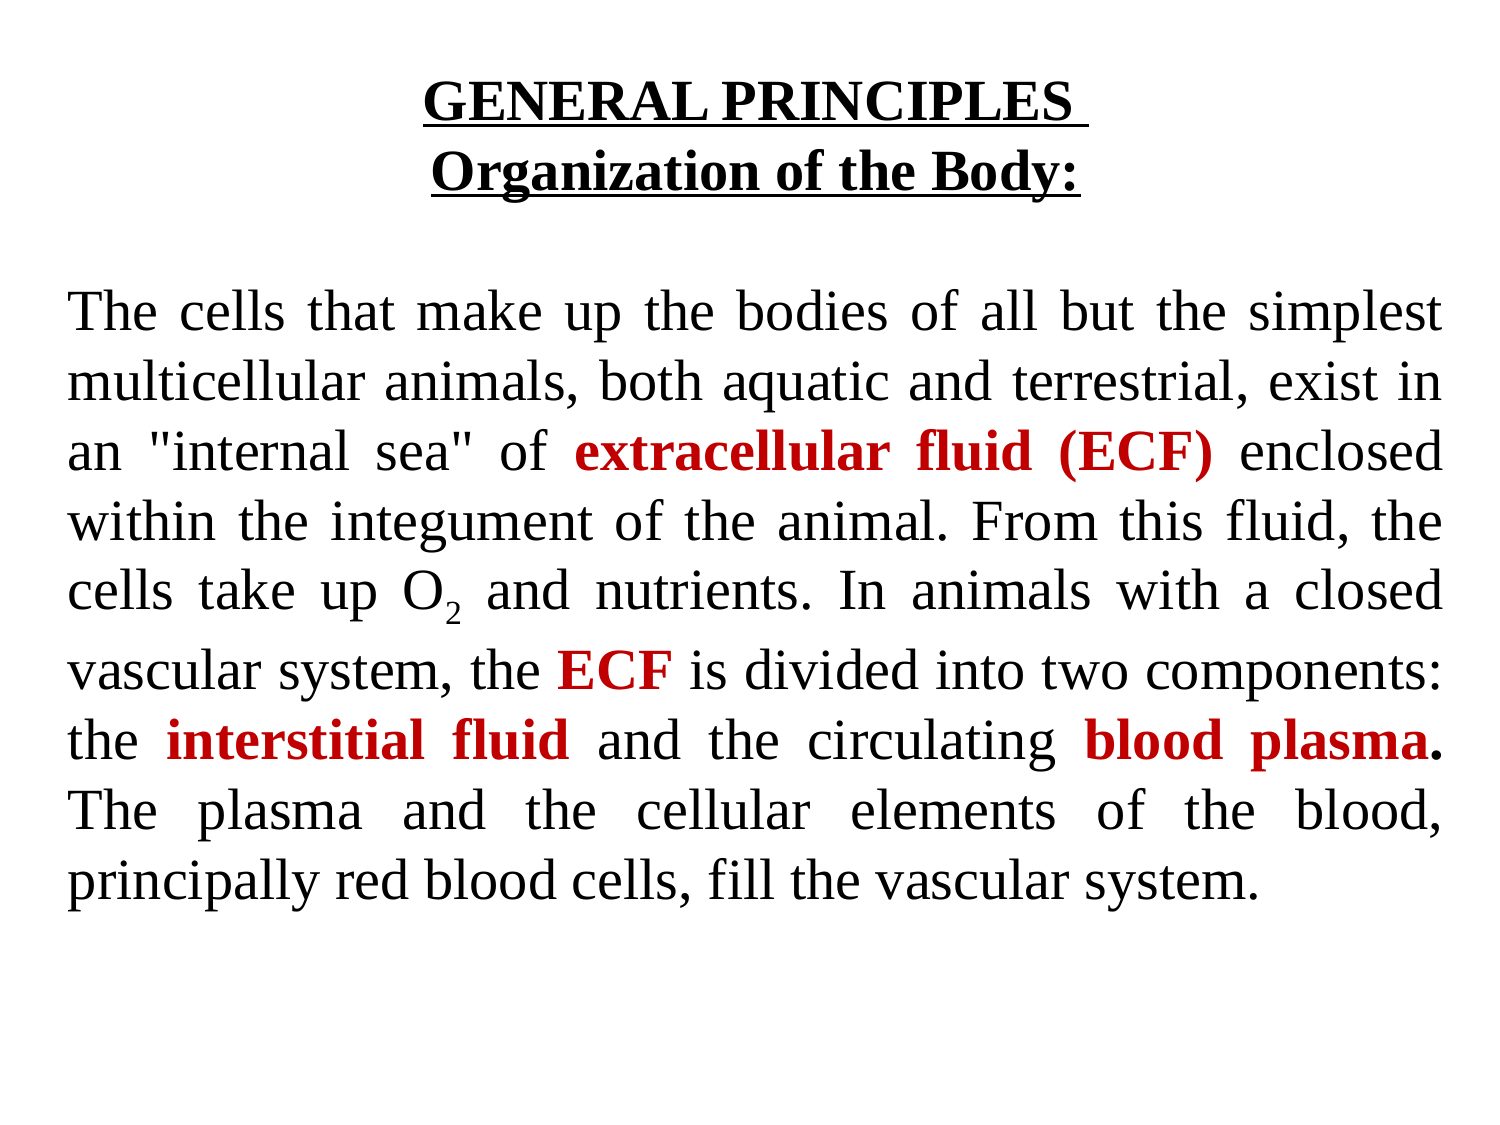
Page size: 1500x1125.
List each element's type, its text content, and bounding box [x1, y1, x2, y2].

text_box GENERAL PRINCIPLES Organization of the Body: The cells that make up the bodies of all but the simplest multicellular animals, both aquatic and terrestrial, exist in an "internal sea" of extracellular fluid (ECF) enclosed within the integument of the animal. From this fluid, the cells take up O2 and nutrients. In animals with a closed vascular system, the ECF is divided into two components: the interstitial fluid and the circulating blood plasma. The plasma and the cellular elements of the blood, principally red blood cells, fill the vascular system. [53, 54, 1459, 919]
